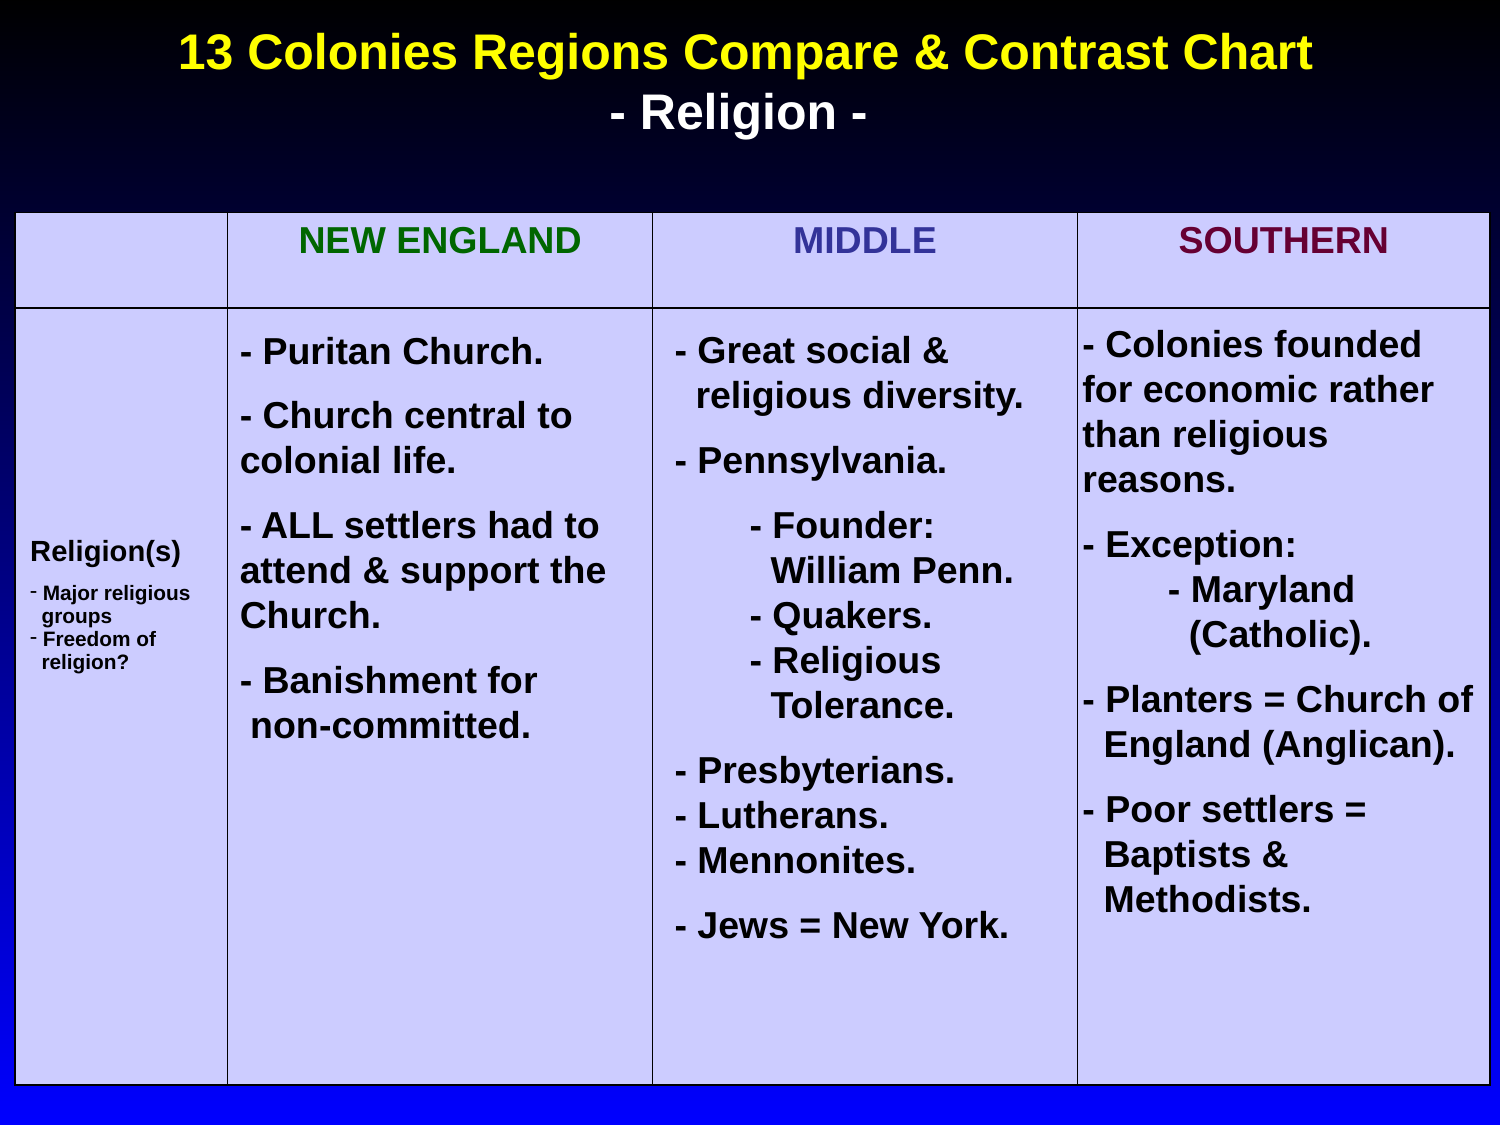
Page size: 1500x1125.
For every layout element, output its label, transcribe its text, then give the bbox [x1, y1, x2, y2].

table_header NEW ENGLAND [228, 213, 652, 307]
table_cell [653, 309, 1077, 1084]
text_box - Puritan Church. - Church central to colonial life. - ALL settlers had to attend & support the Church. - Banishment for non-committed. [225, 319, 650, 799]
text_box - Great social & religious diversity. - Pennsylvania. - Founder: William Penn. - Quakers. - Religious Tolerance. - Presbyterians. - Lutherans. - Mennonites. - Jews = New York. [659, 318, 1075, 999]
table_header [16, 213, 227, 307]
table_header MIDDLE [653, 213, 1077, 307]
table_cell [1078, 928, 1489, 1084]
table_header SOUTHERN [1078, 213, 1489, 307]
table_cell Religion(s) Major religious groups Freedom of religion? [16, 309, 227, 1084]
table_cell [228, 309, 652, 1084]
text_box 13 Colonies Regions Compare & Contrast Chart - Religion - [139, 12, 1353, 148]
text_box - Colonies founded for economic rather than religious reasons. - Exception: - Maryland (Catholic). - Planters = Church of England (Anglican). - Poor settlers = Baptists & Methodists. [1067, 312, 1500, 928]
